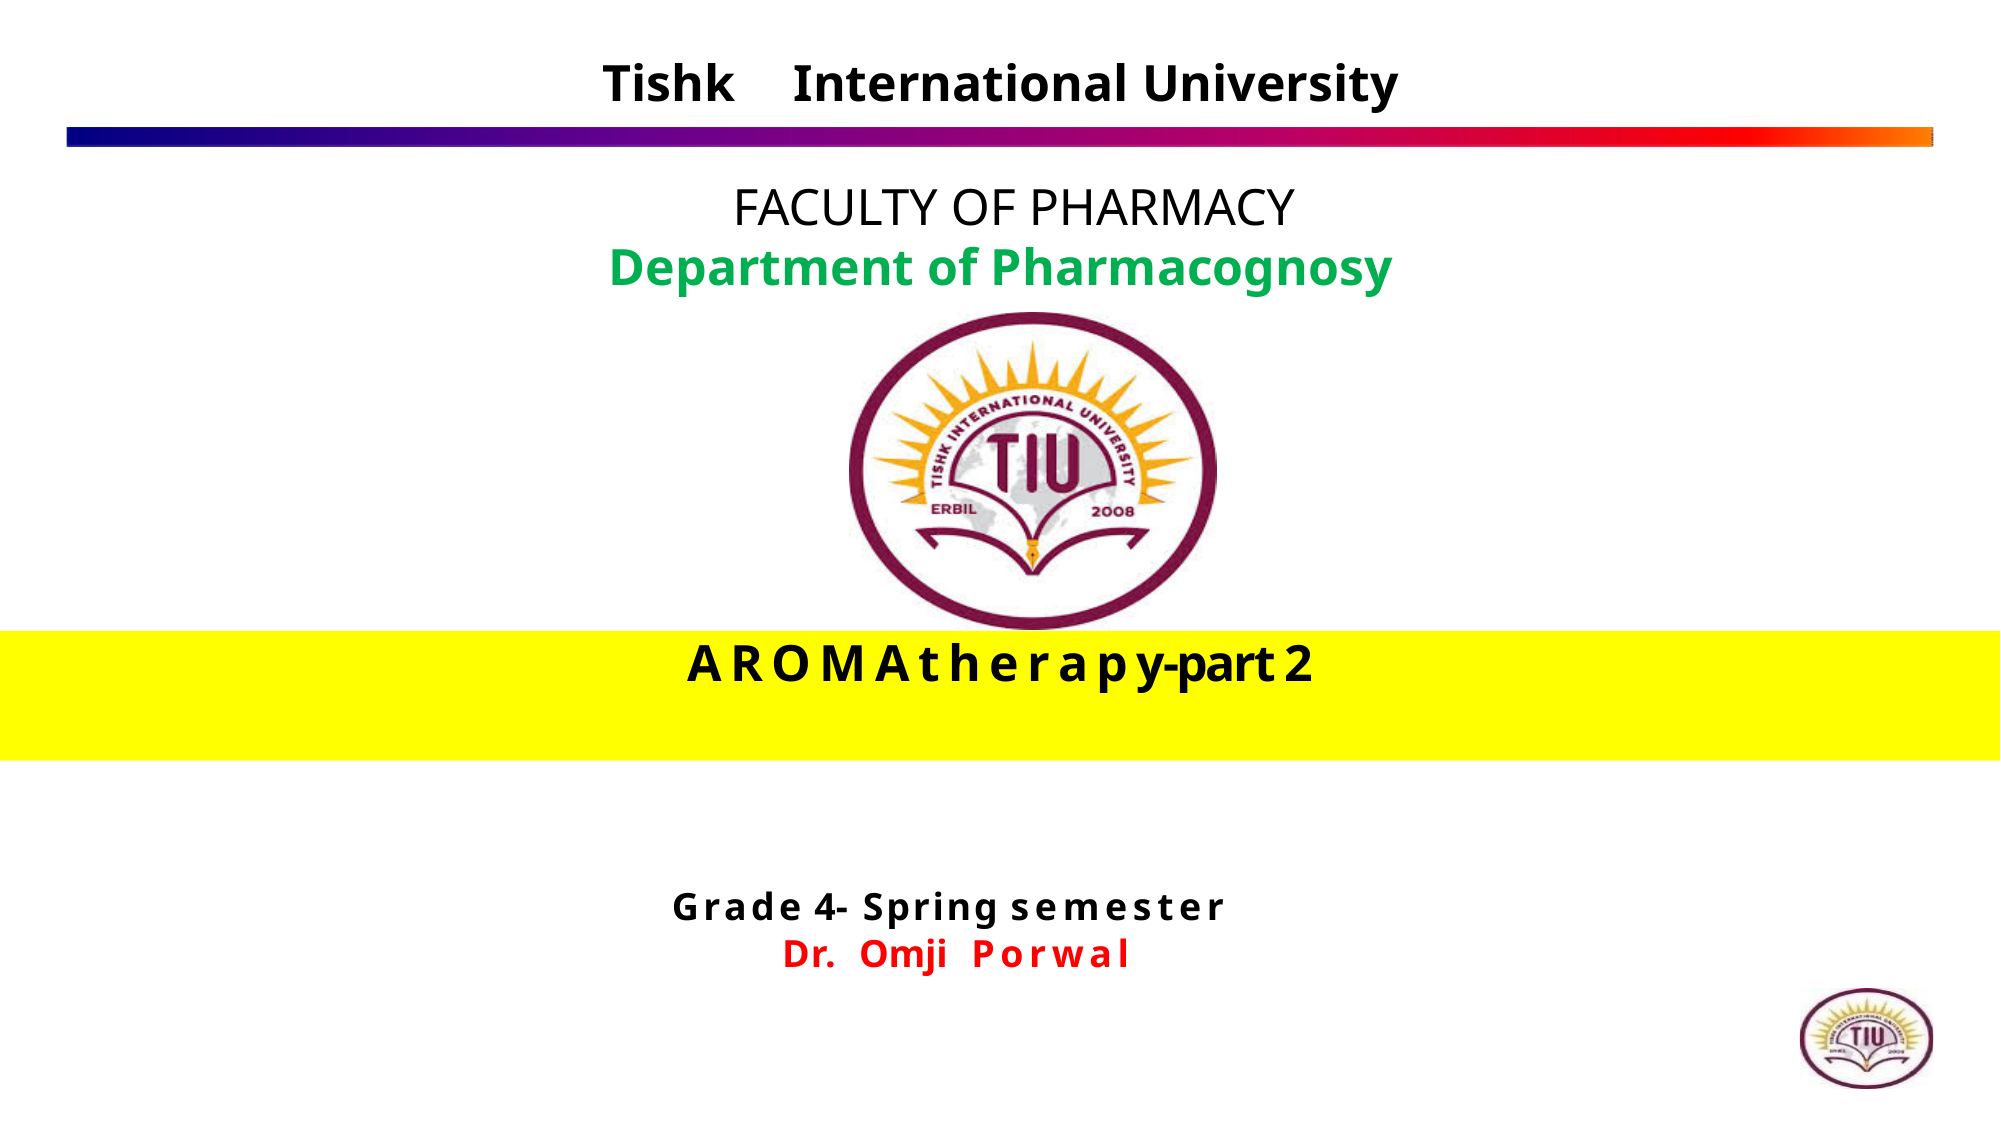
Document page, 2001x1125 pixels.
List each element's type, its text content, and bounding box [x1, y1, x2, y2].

text_box Grade 4- Spring semester Dr. Omji Porwal [343, 880, 1568, 1020]
text_box Tishk International University FACULTY OF PHARMACY Department of Pharmacognosy [305, 49, 1695, 127]
picture [849, 312, 1217, 630]
text_box [66, 127, 1934, 148]
text_box [0, 630, 2000, 761]
text_box [1799, 988, 1934, 1089]
text_box Tishk International University FACULTY OF PHARMACY Department of Pharmacognosy [305, 148, 1695, 357]
text_box A R O M A t h e r a p y-part 2 [75, 629, 1925, 692]
